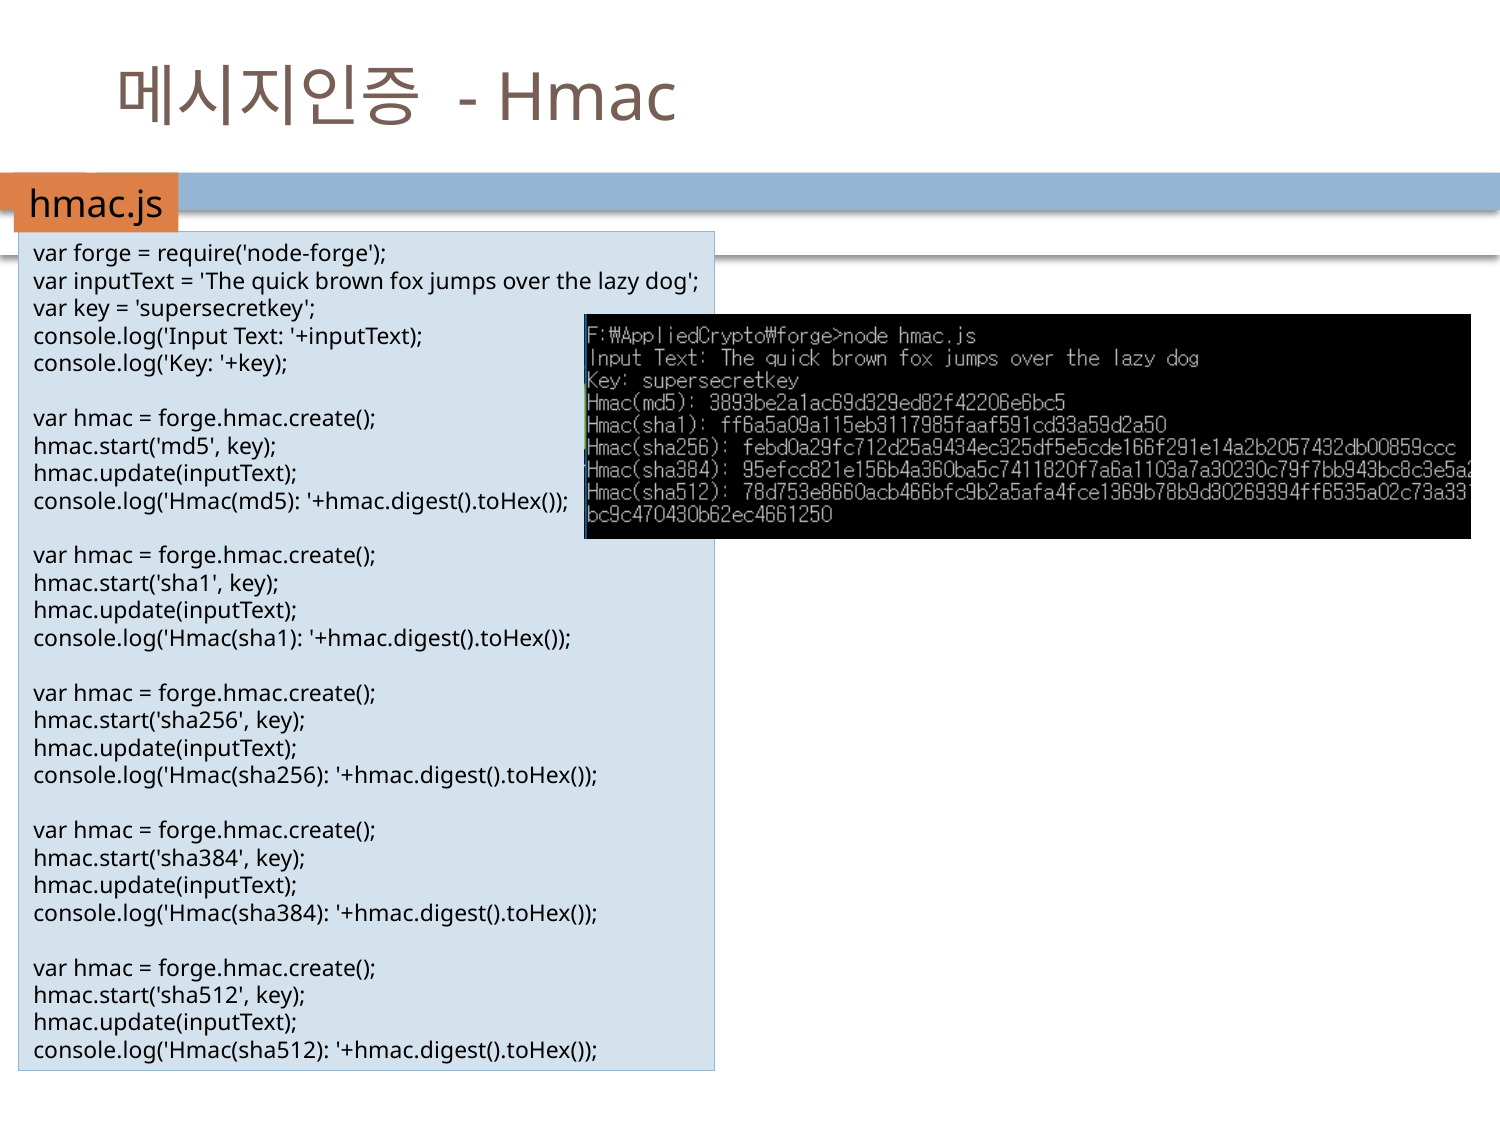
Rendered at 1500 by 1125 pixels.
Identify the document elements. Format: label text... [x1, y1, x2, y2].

title 메시지인증 - Hmac [100, 37, 1438, 149]
picture [584, 314, 1471, 539]
text_box var forge = require('node-forge'); var inputText = 'The quick brown fox jumps over the lazy dog'; var key = 'supersecretkey'; console.log('Input Text: '+inputText); console.log('Key: '+key); var hmac = forge.hmac.create(); hmac.start('md5', key); hmac.update(inputText); console.log('Hmac(md5): '+hmac.digest().toHex()); var hmac = forge.hmac.create(); hmac.start('sha1', key); hmac.update(inputText); console.log('Hmac(sha1): '+hmac.digest().toHex()); var hmac = forge.hmac.create(); hmac.start('sha256', key); hmac.update(inputText); console.log('Hmac(sha256): '+hmac.digest().toHex()); var hmac = forge.hmac.create(); hmac.start('sha384', key); hmac.update(inputText); console.log('Hmac(sha384): '+hmac.digest().toHex()); var hmac = forge.hmac.create(); hmac.start('sha512', key); hmac.update(inputText); console.log('Hmac(sha512): '+hmac.digest().toHex()); [18, 231, 715, 1071]
text_box hmac.js [13, 172, 179, 233]
slide_number 20 [0, 170, 87, 211]
